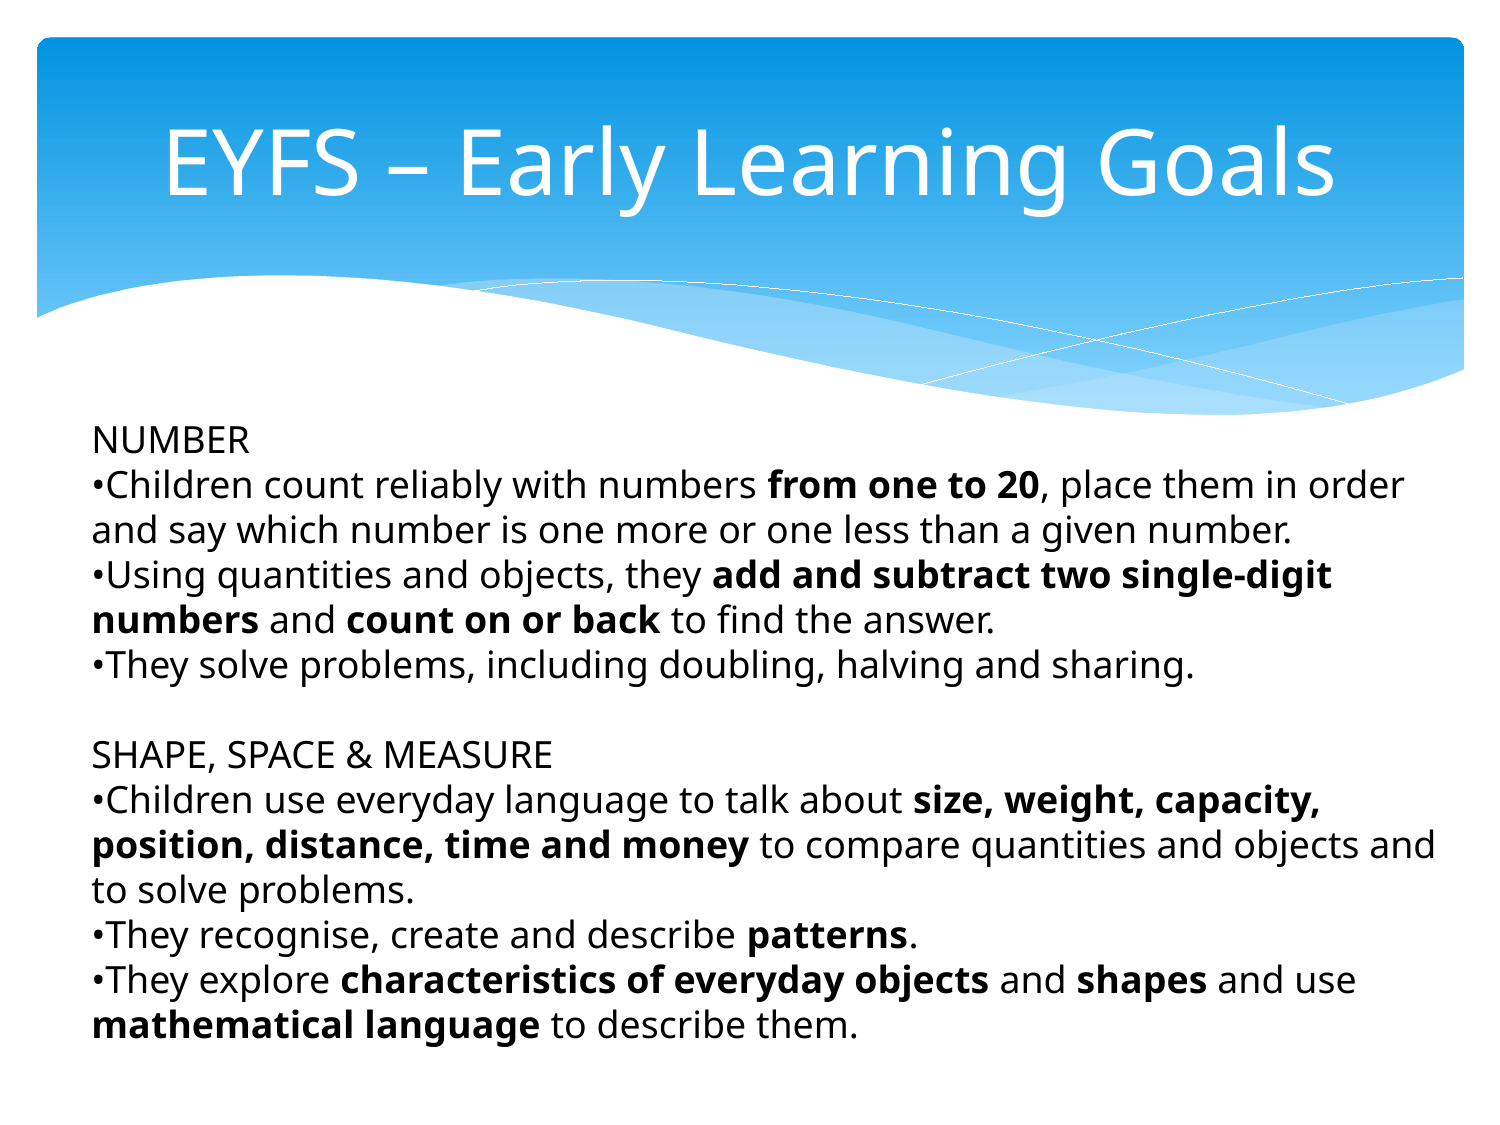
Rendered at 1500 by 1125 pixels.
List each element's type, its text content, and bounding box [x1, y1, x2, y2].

title EYFS – Early Learning Goals [75, 55, 1425, 261]
text_box NUMBER •Children count reliably with numbers from one to 20, place them in order and say which number is one more or one less than a given number. •Using quantities and objects, they add and subtract two single-digit numbers and count on or back to find the answer. •They solve problems, including doubling, halving and sharing. SHAPE, SPACE & MEASURE •Children use everyday language to talk about size, weight, capacity, position, distance, time and money to compare quantities and objects and to solve problems. •They recognise, create and describe patterns. •They explore characteristics of everyday objects and shapes and use mathematical language to describe them. [76, 408, 1459, 1054]
